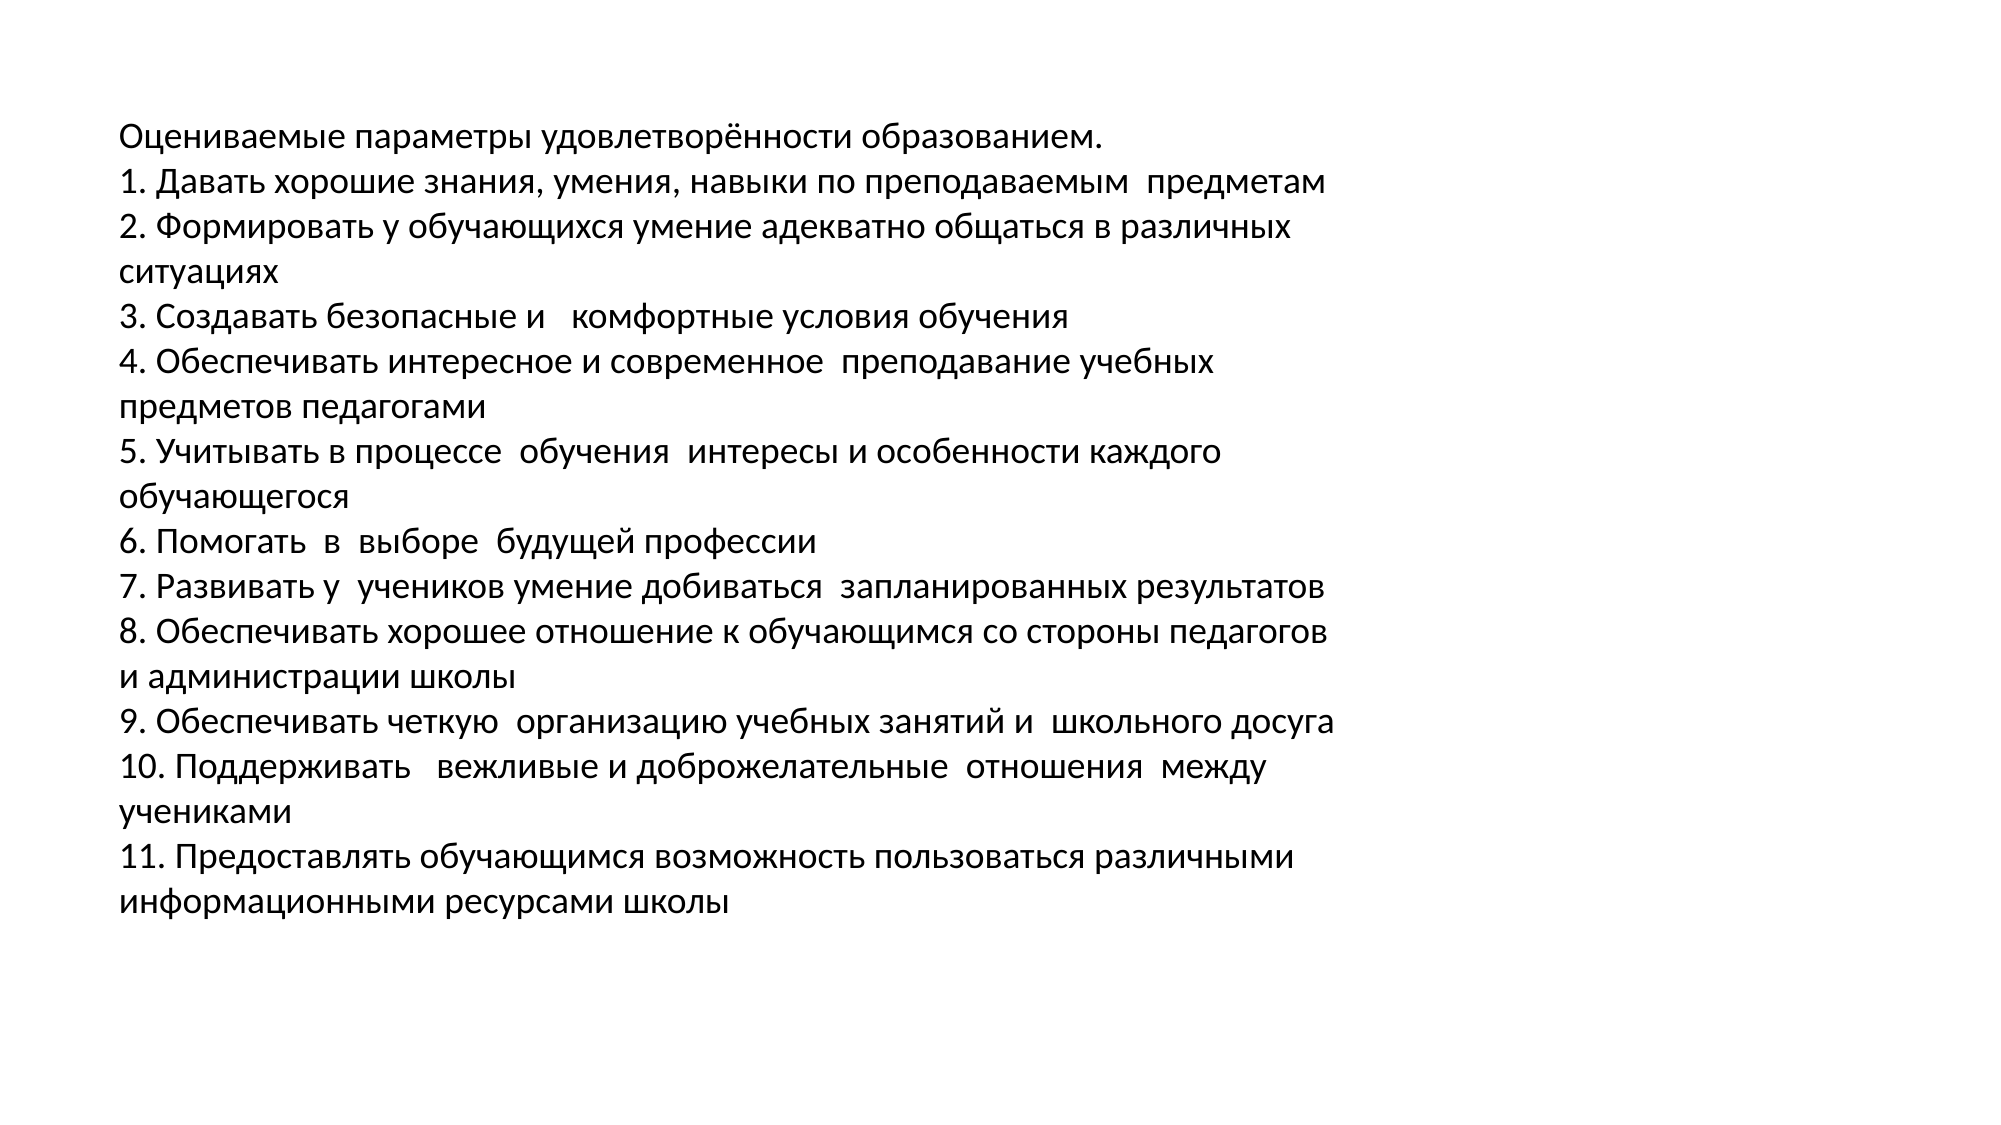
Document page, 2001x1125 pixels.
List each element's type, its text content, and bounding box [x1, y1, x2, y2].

text_box Оцениваемые параметры удовлетворённости образованием. 1. Давать хорошие знания, умения, навыки по преподаваемым предметам 2. Формировать у обучающихся умение адекватно общаться в различных ситуациях 3. Создавать безопасные и комфортные условия обучения 4. Обеспечивать интересное и современное преподавание учебных предметов педагогами 5. Учитывать в процессе обучения интересы и особенности каждого обучающегося 6. Помогать в выборе будущей профессии 7. Развивать у учеников умение добиваться запланированных результатов 8. Обеспечивать хорошее отношение к обучающимся со стороны педагогов и администрации школы 9. Обеспечивать четкую организацию учебных занятий и школьного досуга 10. Поддерживать вежливые и доброжелательные отношения между учениками 11. Предоставлять обучающимся возможность пользоваться различными информационными ресурсами школы [104, 104, 1355, 974]
